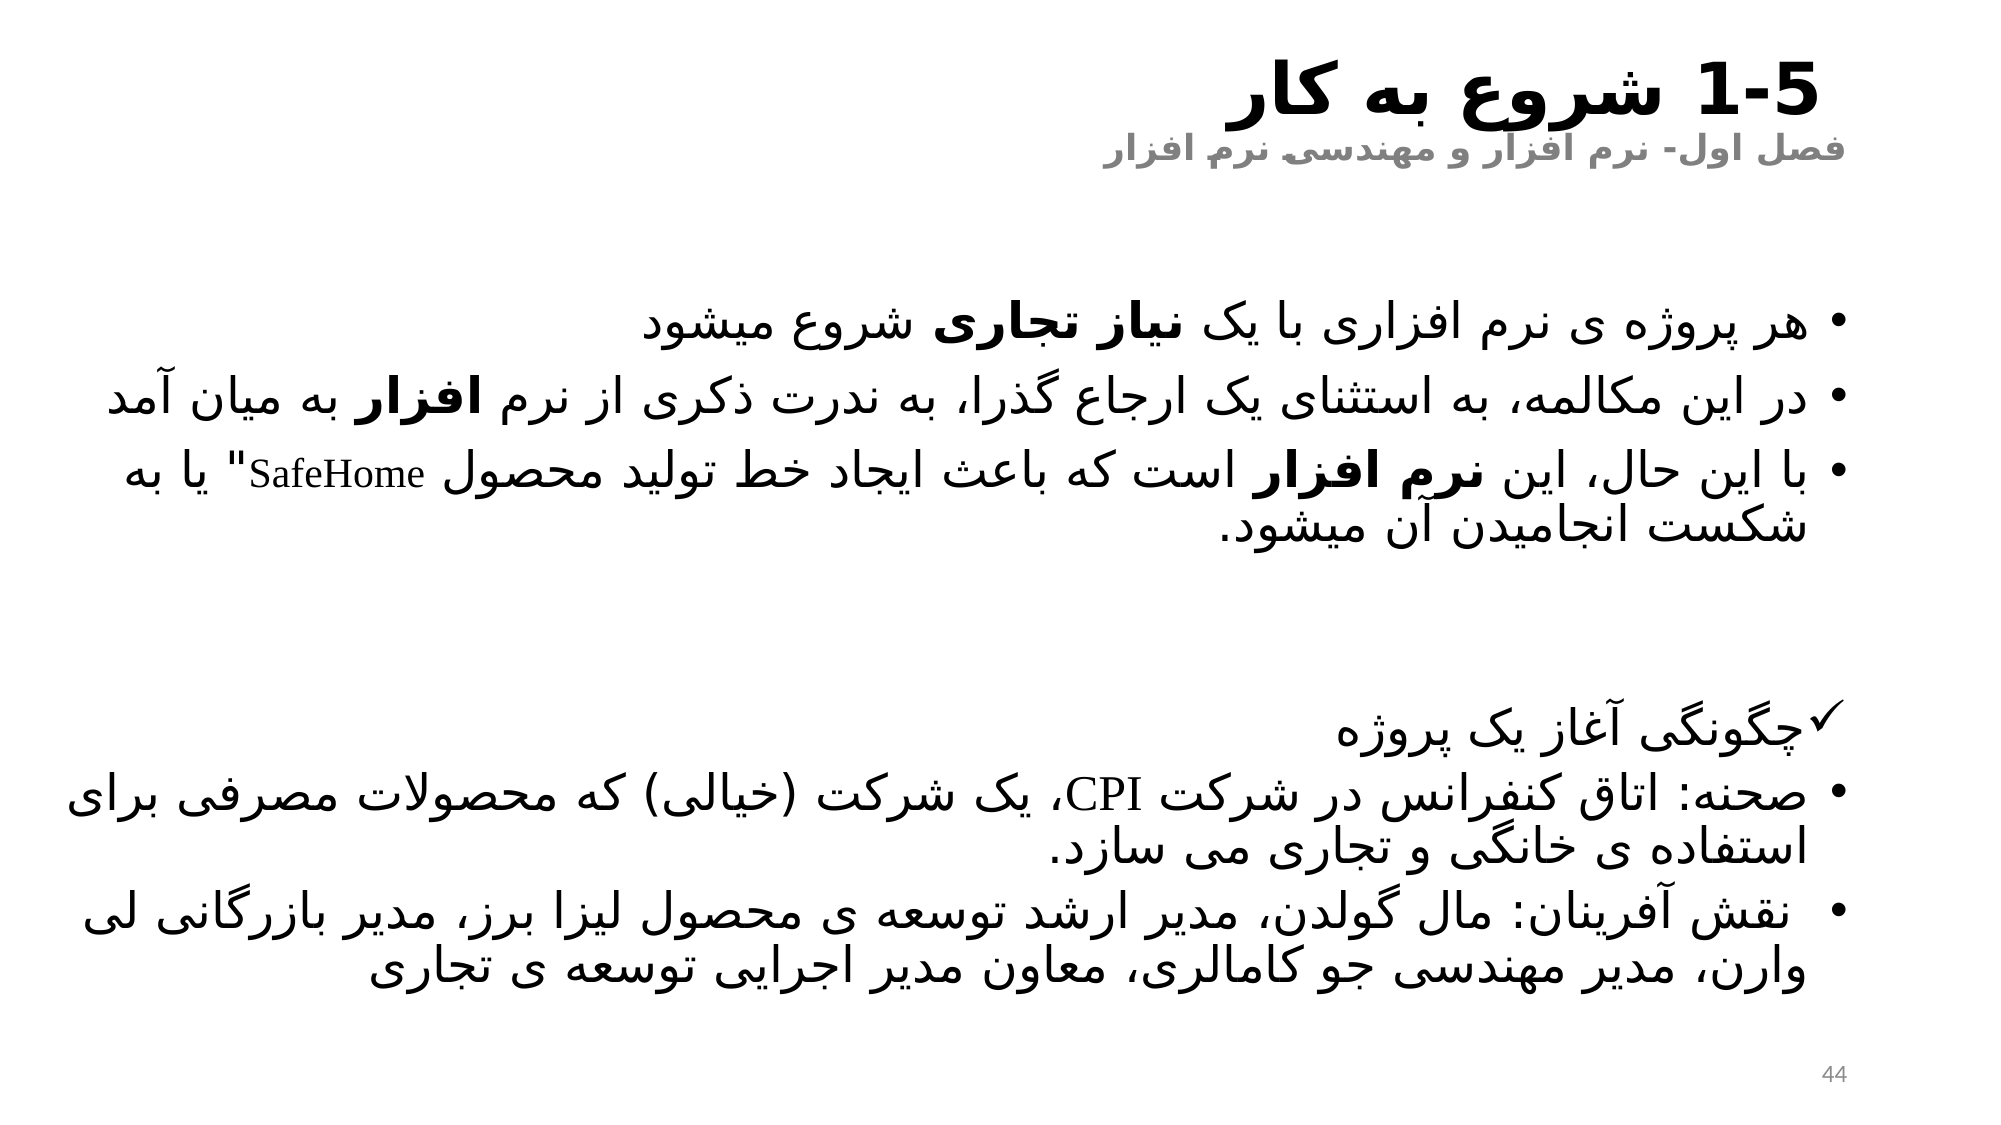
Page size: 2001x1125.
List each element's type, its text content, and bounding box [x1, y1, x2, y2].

list هر پروژه ی نرم افزاری با یک نیاز تجاری شروع میشود در این مکالمه، به استثنای یک ارجاع گذرا، به ندرت ذکری از نرم افزار به میان آمد با این حال، این نرم افزار است که باعث ایجاد خط تولید محصول SafeHome" یا به شکست انجامیدن آن میشود. چگونگی آغاز یک پروژه صحنه: اتاق کنفرانس در شرکت CPI، یک شرکت (خیالی) که محصولات مصرفی برای استفاده ی خانگی و تجاری می سازد. نقش آفرینان: مال گولدن، مدیر ارشد توسعه ی محصول لیزا برز، مدیر بازرگانی لی وارن، مدیر مهندسی جو کامالری، معاون مدیر اجرایی توسعه ی تجاری [0, 287, 1863, 973]
title 1-5 شروع به کار فصل اول- نرم افزار و مهندسی نرم افزار [137, 40, 1863, 258]
slide_number 44 [1412, 1042, 1863, 1103]
